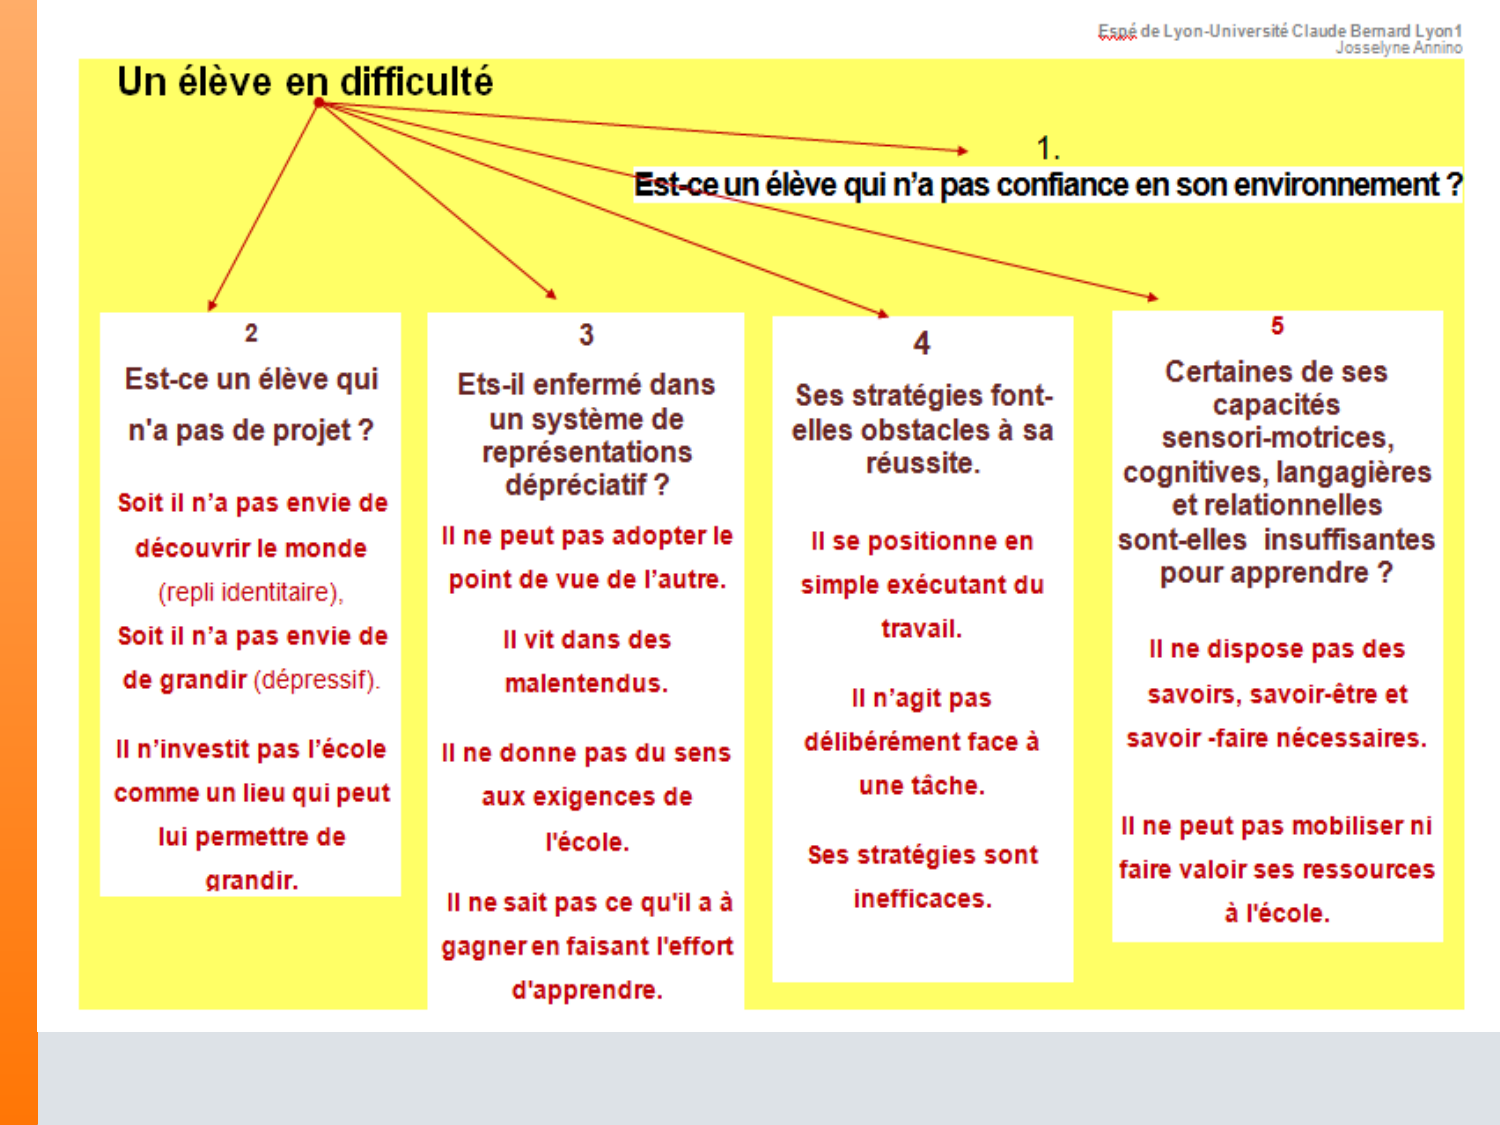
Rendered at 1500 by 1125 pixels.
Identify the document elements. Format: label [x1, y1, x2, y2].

picture [37, 0, 1500, 1032]
